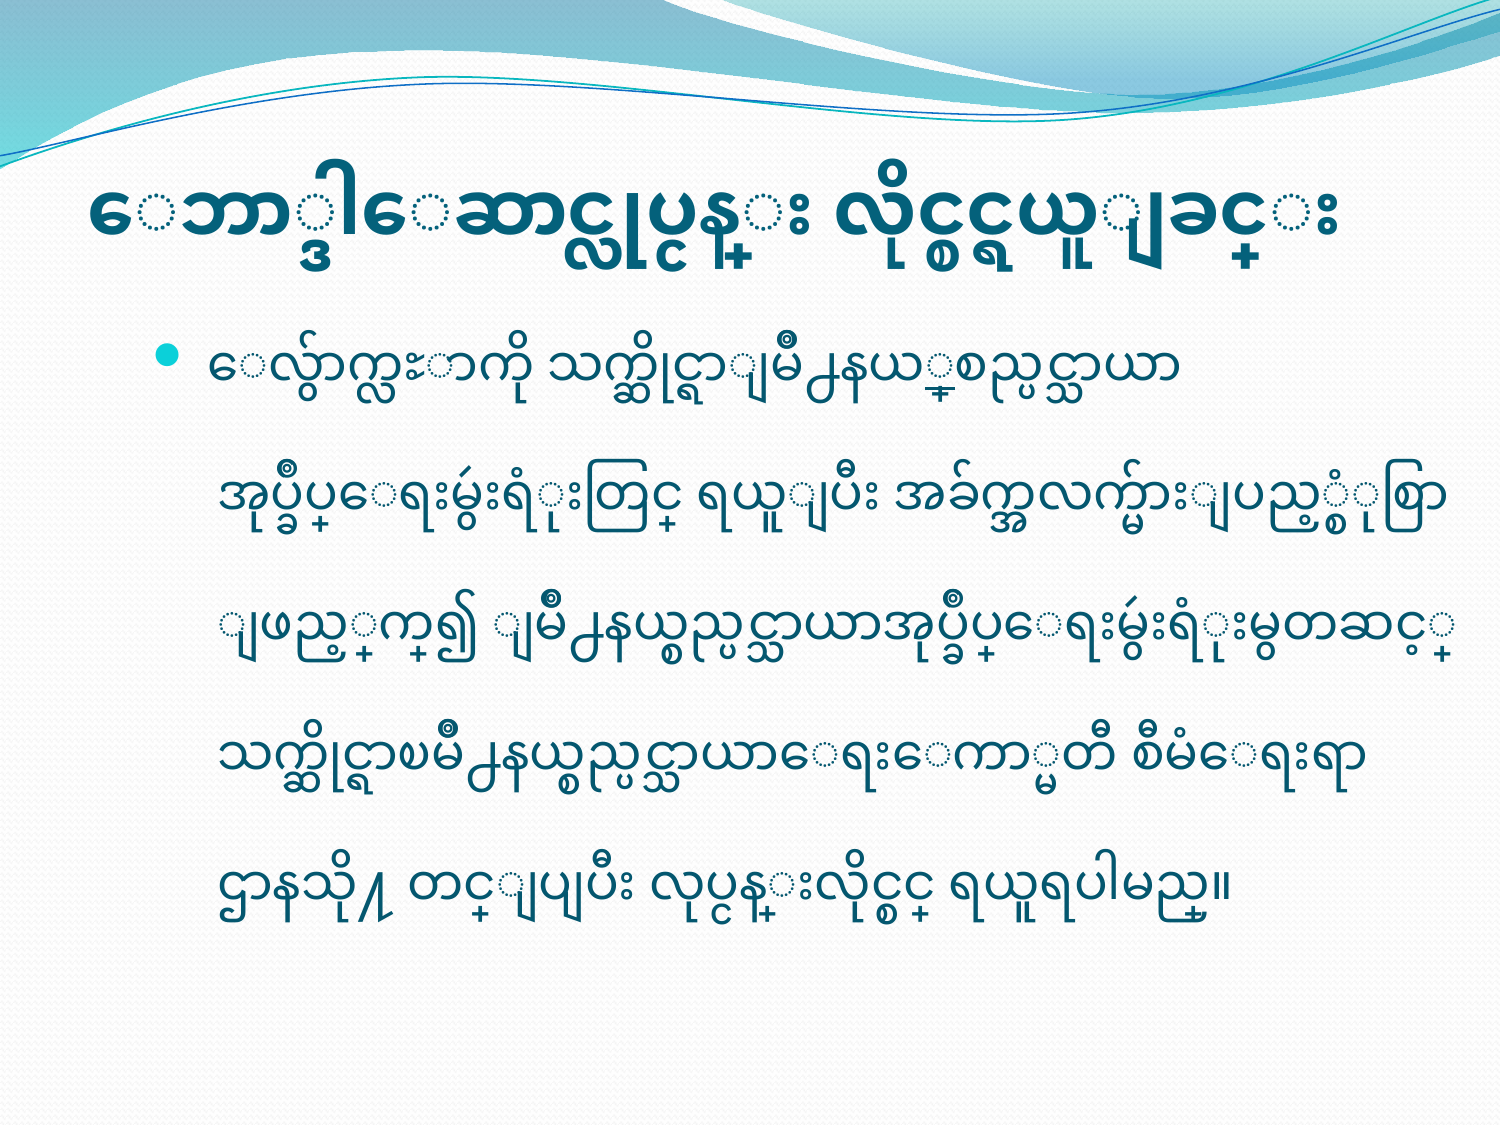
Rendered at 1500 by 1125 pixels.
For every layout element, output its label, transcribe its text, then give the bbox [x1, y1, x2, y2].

title ေဘာ္ဒါေဆာင္လုပ္ငန္း လိုင္စင္ရယူျခင္း [87, 87, 1438, 250]
list ေလွ်ာက္လႊာကို သက္ဆိုင္ရာျမိဳ႕နယ္စည္ပင္သာယာ အုပ္ခ်ဳပ္ေရးမွဴးရံုးတြင္ ရယူျပီး အခ်က္အလက္မ်ားျပည့္စံုစြာ ျဖည့္စြက္၍ ျမိဳ႕နယ္စည္ပင္သာယာအုပ္ခ်ဳပ္ေရးမွဴးရံုးမွတဆင့္ သက္ဆိုင္ရာၿမိဳ႕နယ္စည္ပင္သာယာေရးေကာ္မတီ စီမံေရးရာ ဌာနသို႔ တင္ျပျပီး လုပ္ငန္းလိုင္စင္ ရယူရပါမည္။ [137, 262, 1500, 738]
